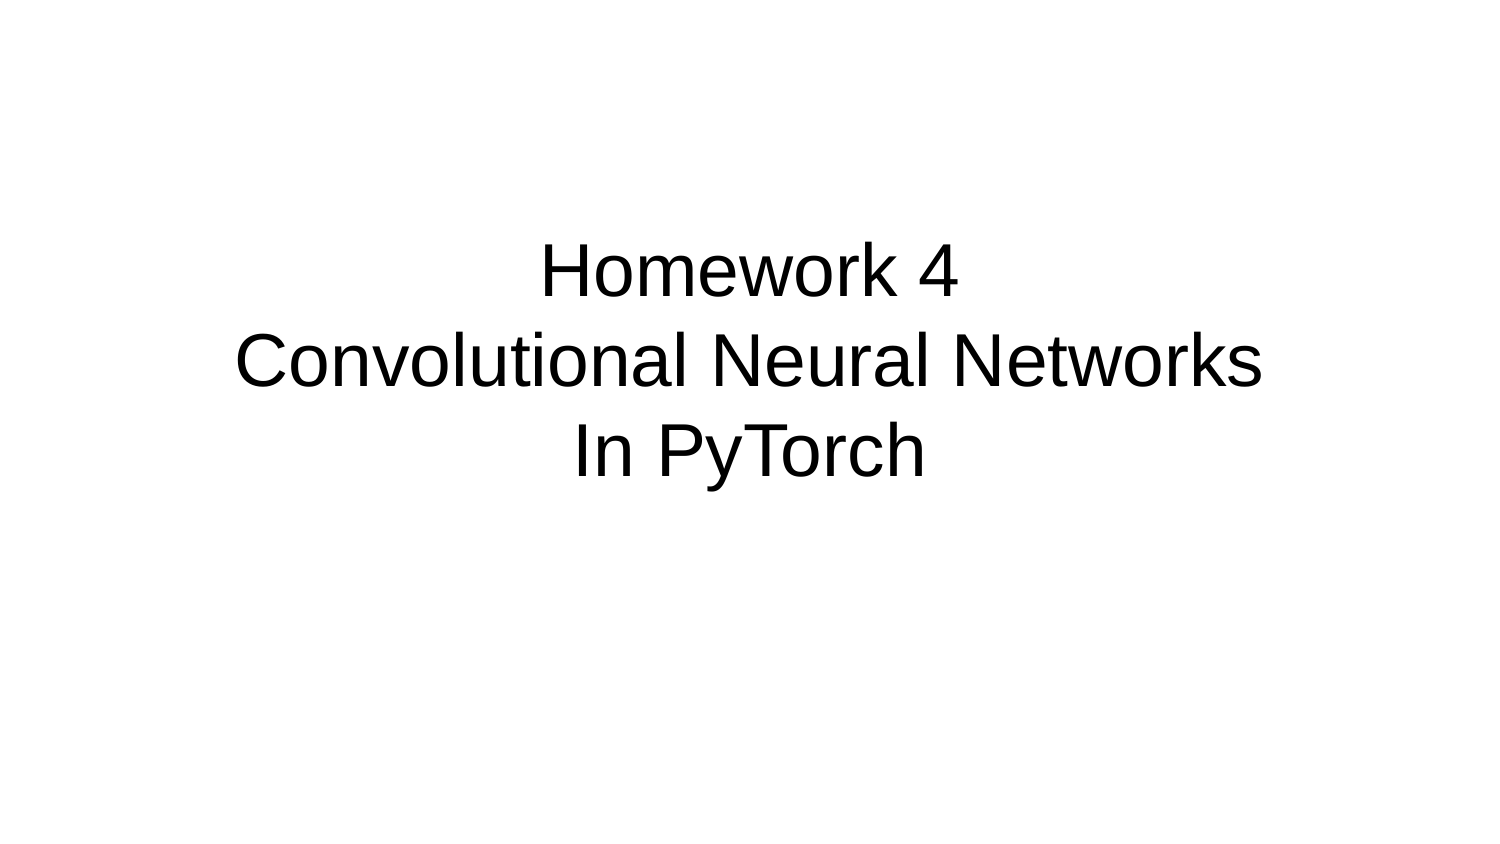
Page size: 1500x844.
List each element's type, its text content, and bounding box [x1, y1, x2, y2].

title Homework 4 Convolutional Neural Networks In PyTorch [51, 170, 1449, 507]
